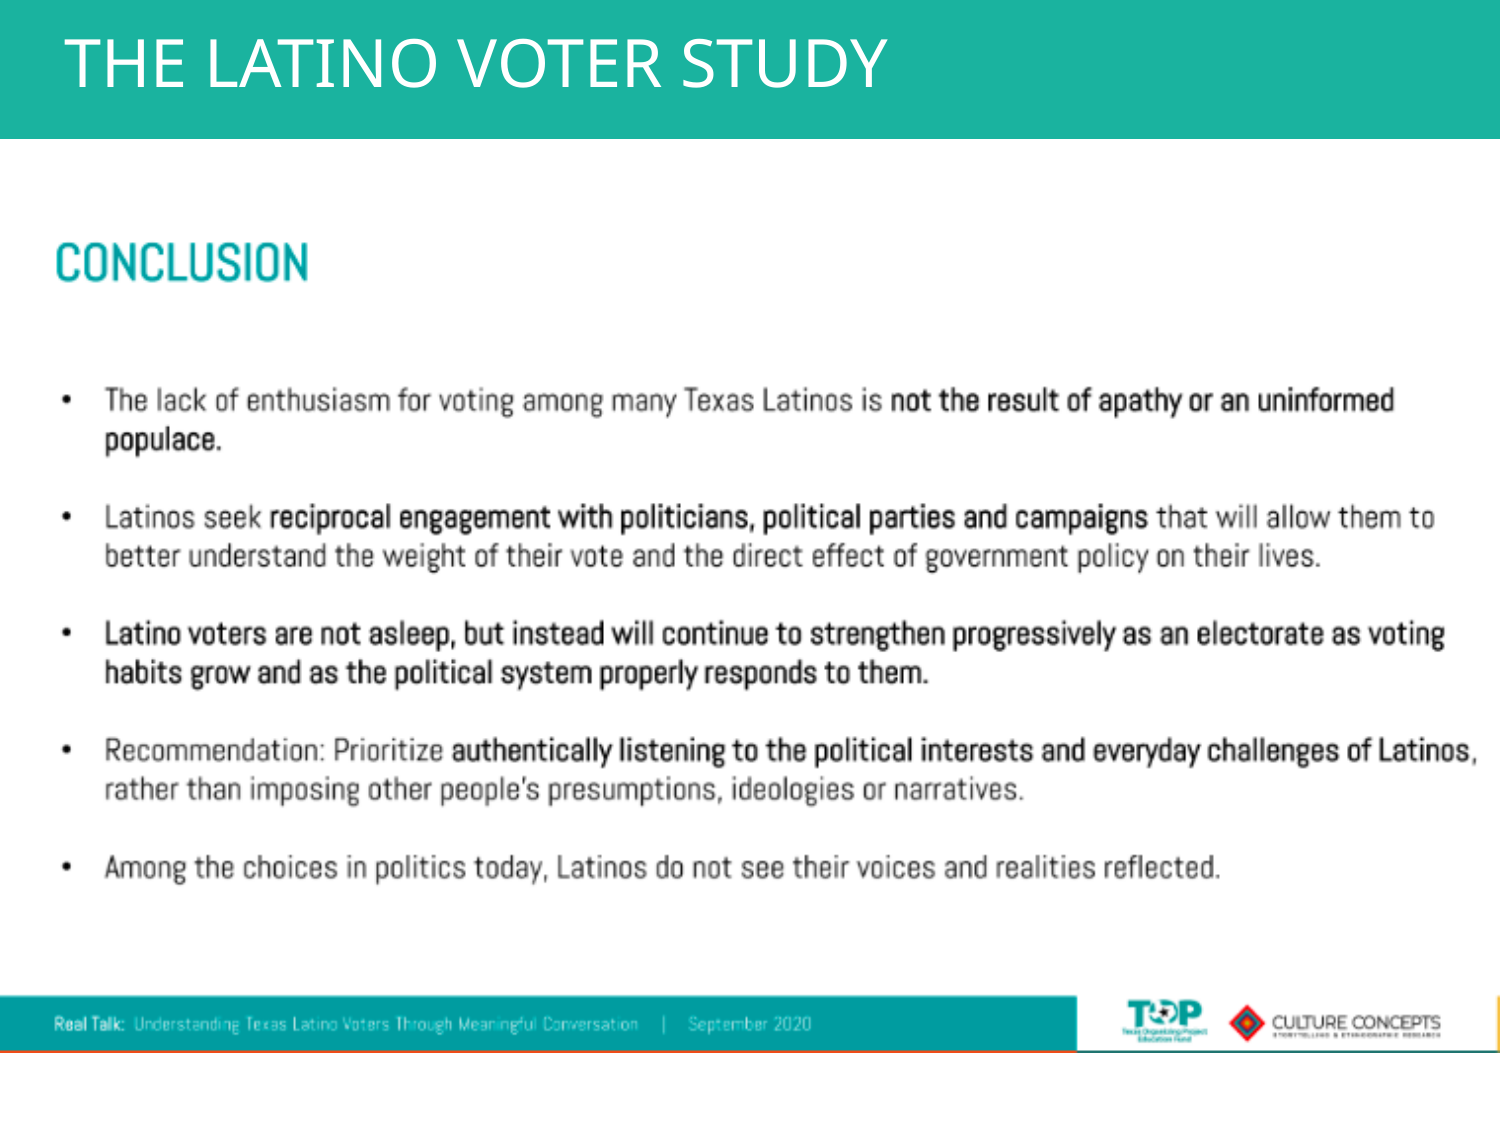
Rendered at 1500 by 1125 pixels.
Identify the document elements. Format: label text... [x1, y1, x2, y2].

picture [0, 183, 1500, 1053]
text_box THE LATINO VOTER STUDY [14, 13, 1118, 125]
text_box [0, 0, 1500, 138]
